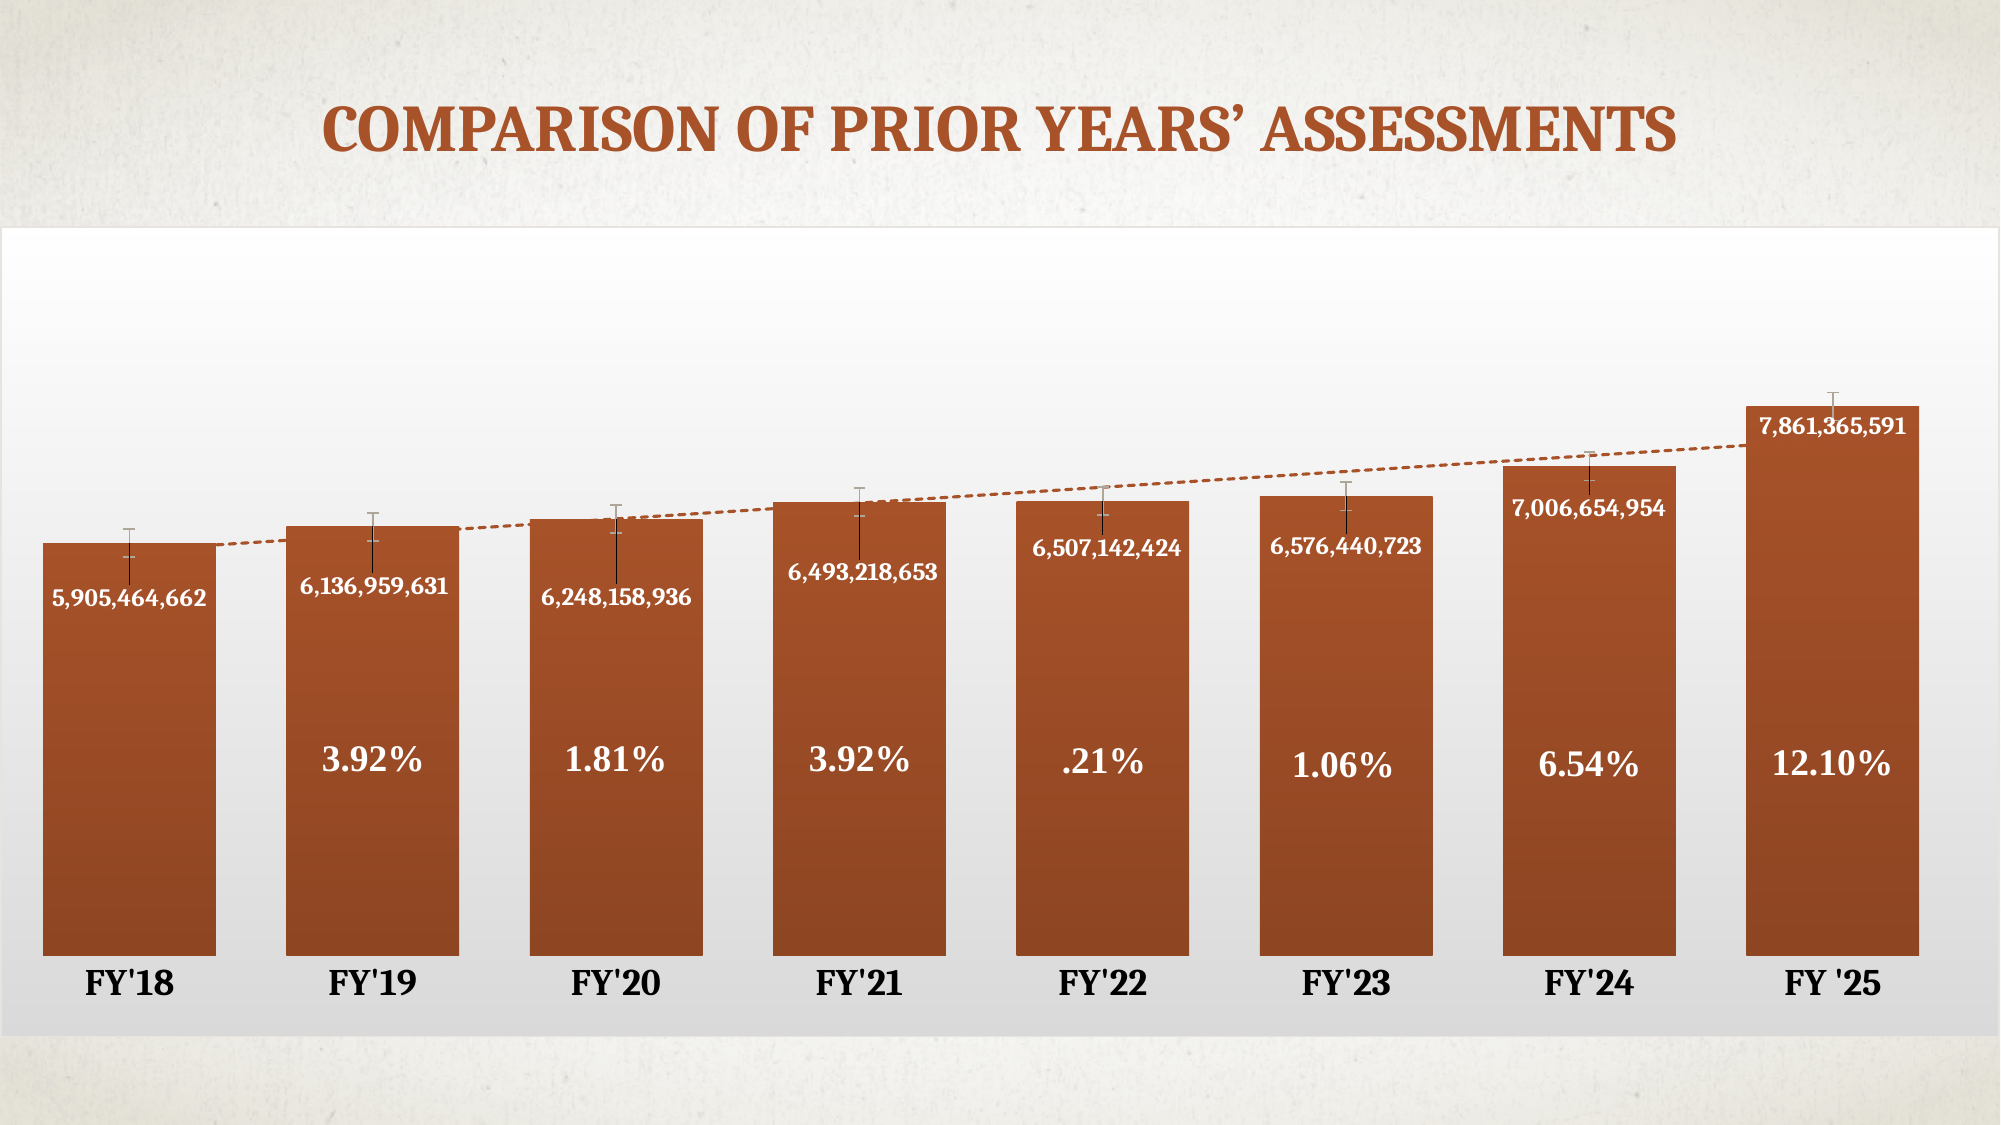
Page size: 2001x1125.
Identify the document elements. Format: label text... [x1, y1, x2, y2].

picture [0, 0, 2001, 1125]
title Comparison of prior years’ assessments [212, 62, 1788, 226]
chart [0, 226, 2000, 1038]
